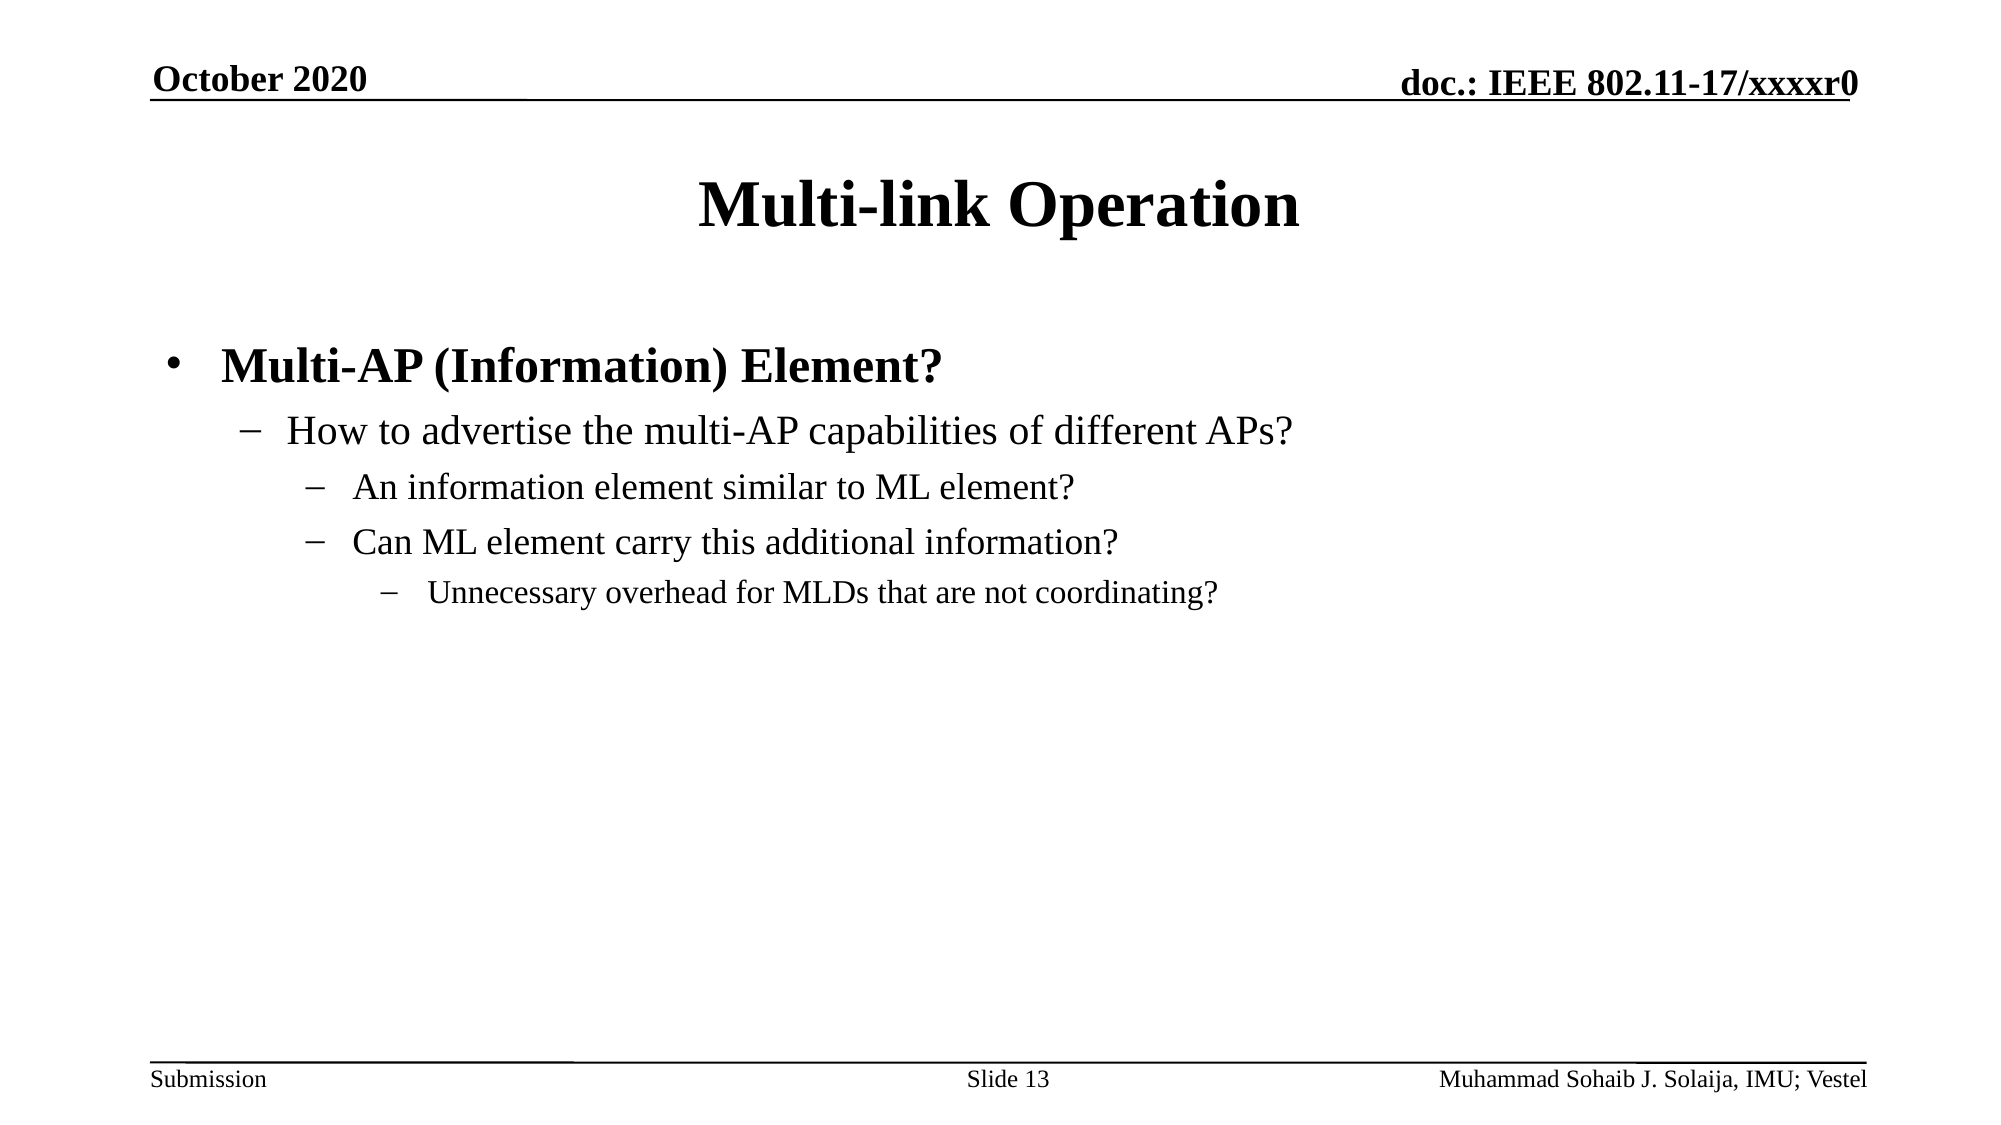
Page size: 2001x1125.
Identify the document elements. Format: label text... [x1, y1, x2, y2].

footer Muhammad Sohaib J. Solaija, IMU; Vestel [1171, 1061, 1869, 1093]
list Multi-AP (Information) Element? How to advertise the multi-AP capabilities of different APs? An information element similar to ML element? Can ML element carry this additional information? Unnecessary overhead for MLDs that are not coordinating? [149, 324, 1850, 1000]
slide_number Slide 13 [950, 1061, 1067, 1123]
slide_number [152, 54, 563, 100]
title Multi-link Operation [149, 112, 1850, 288]
